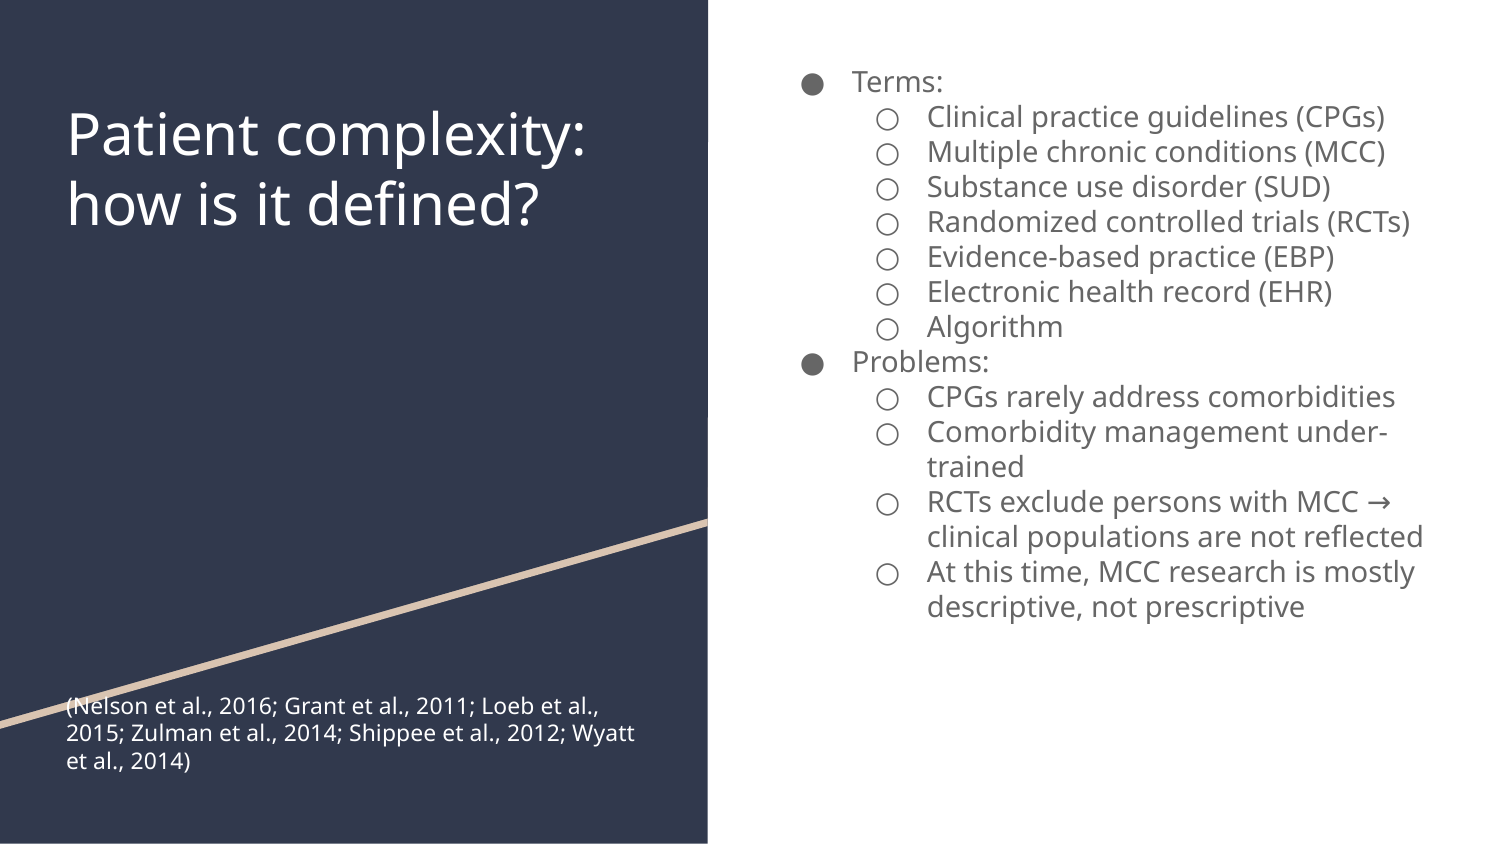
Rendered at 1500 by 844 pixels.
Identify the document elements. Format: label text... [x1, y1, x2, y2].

list Terms: Clinical practice guidelines (CPGs) Multiple chronic conditions (MCC) Substance use disorder (SUD) Randomized controlled trials (RCTs) Evidence-based practice (EBP) Electronic health record (EHR) Algorithm Problems: CPGs rarely address comorbidities Comorbidity management under-trained RCTs exclude persons with MCC → clinical populations are not reflected At this time, MCC research is mostly descriptive, not prescriptive [761, 48, 1446, 788]
title Patient complexity: how is it defined? (Nelson et al., 2016; Grant et al., 2011; Loeb et al., 2015; Zulman et al., 2014; Shippee et al., 2012; Wyatt et al., 2014) [51, 82, 660, 788]
